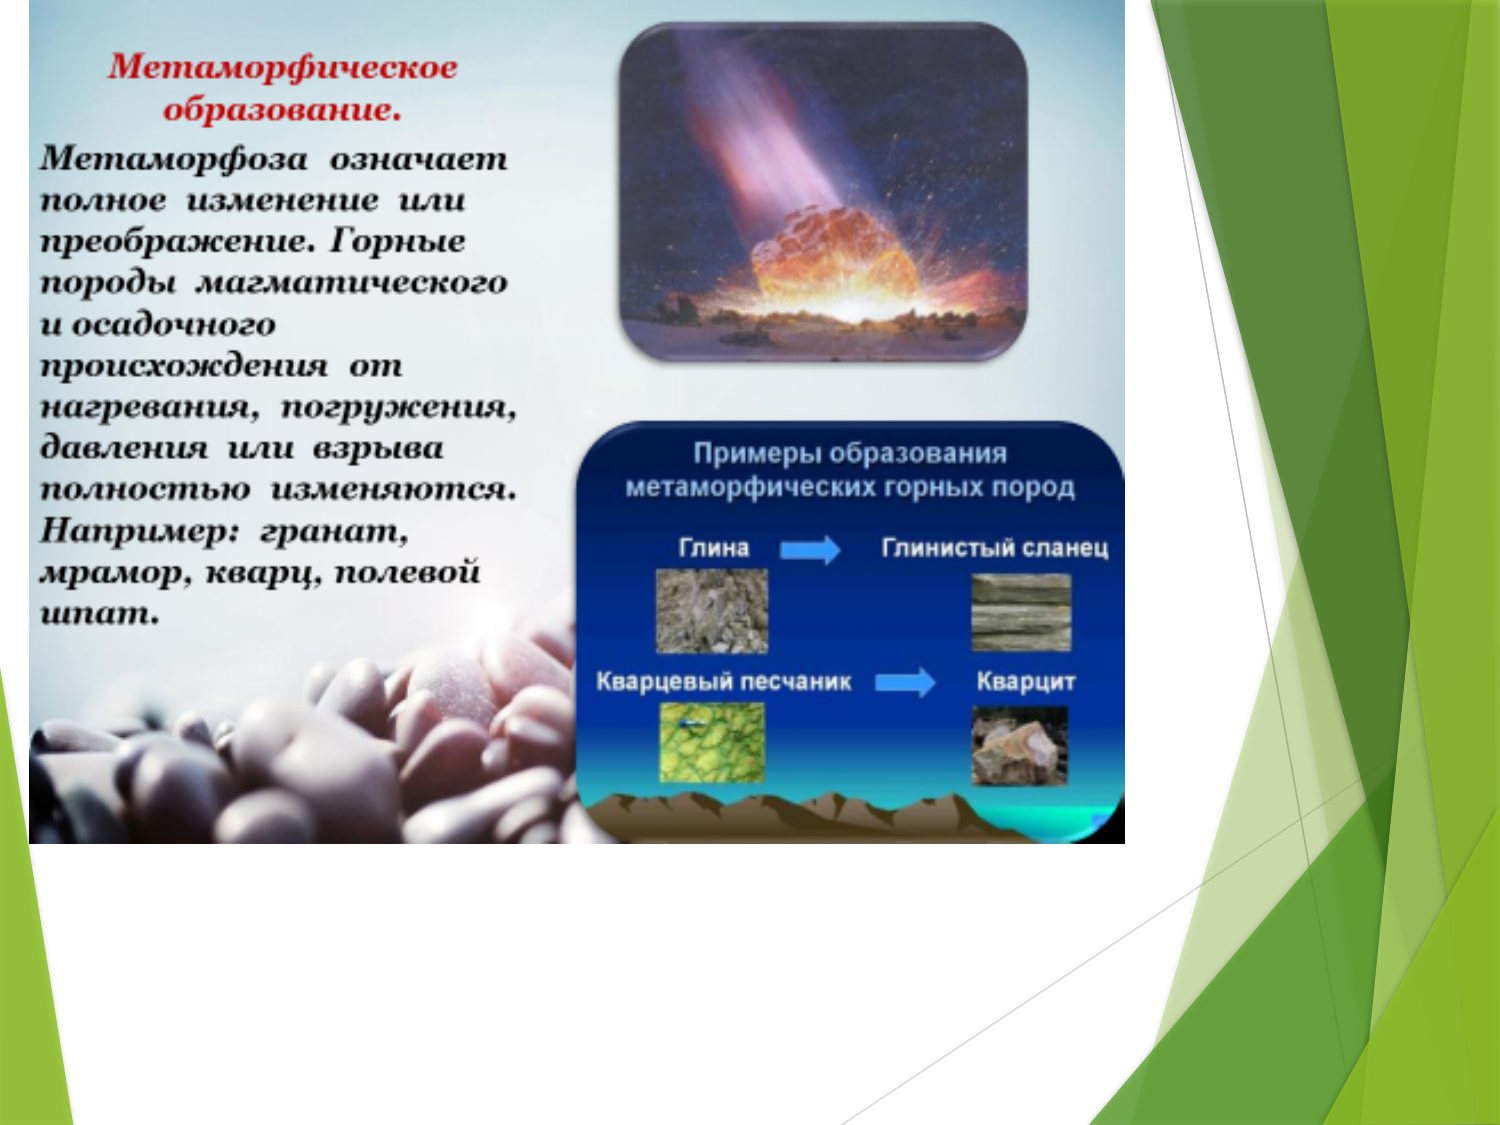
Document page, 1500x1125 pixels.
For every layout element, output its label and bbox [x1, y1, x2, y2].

picture [28, 0, 1126, 845]
